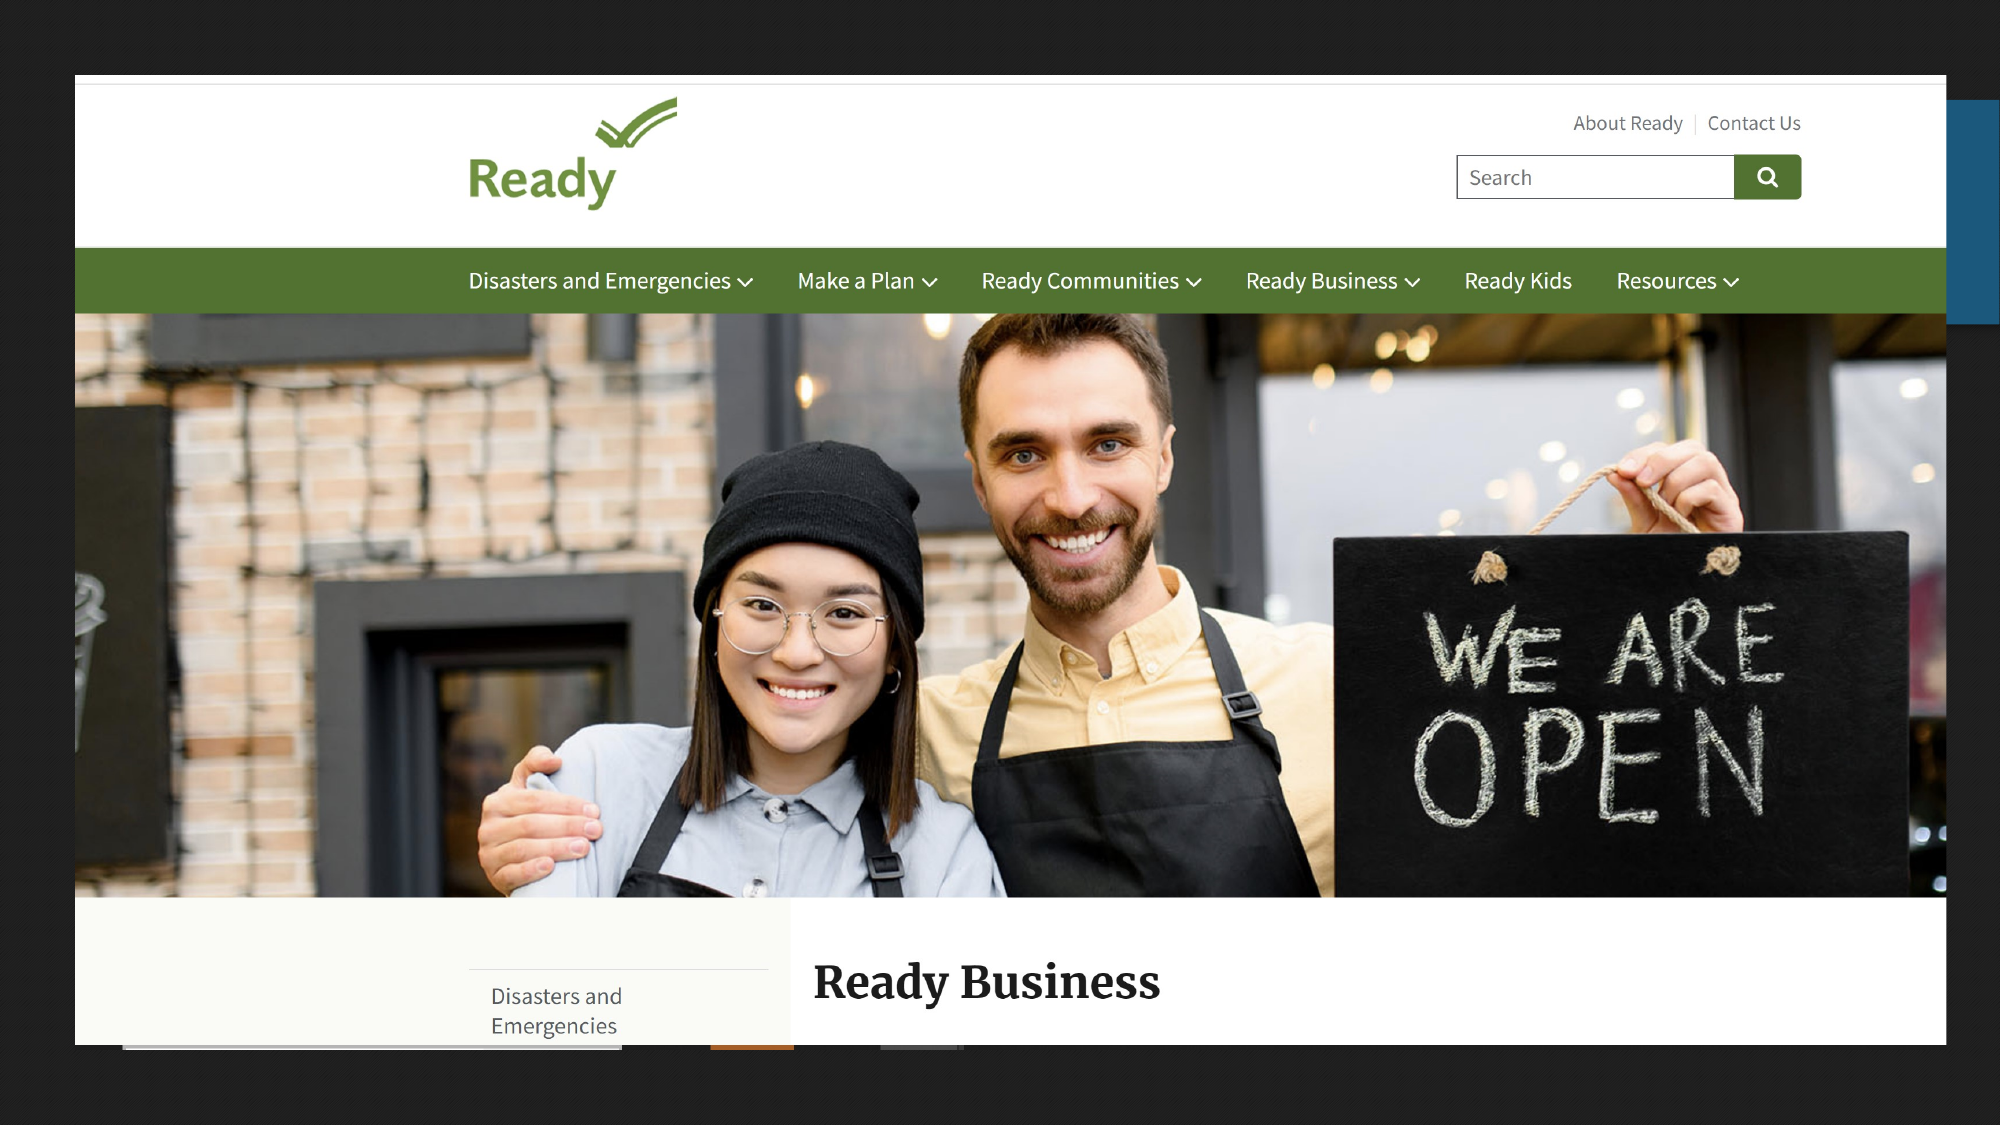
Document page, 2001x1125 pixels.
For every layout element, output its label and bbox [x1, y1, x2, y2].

picture [74, 74, 2000, 1051]
